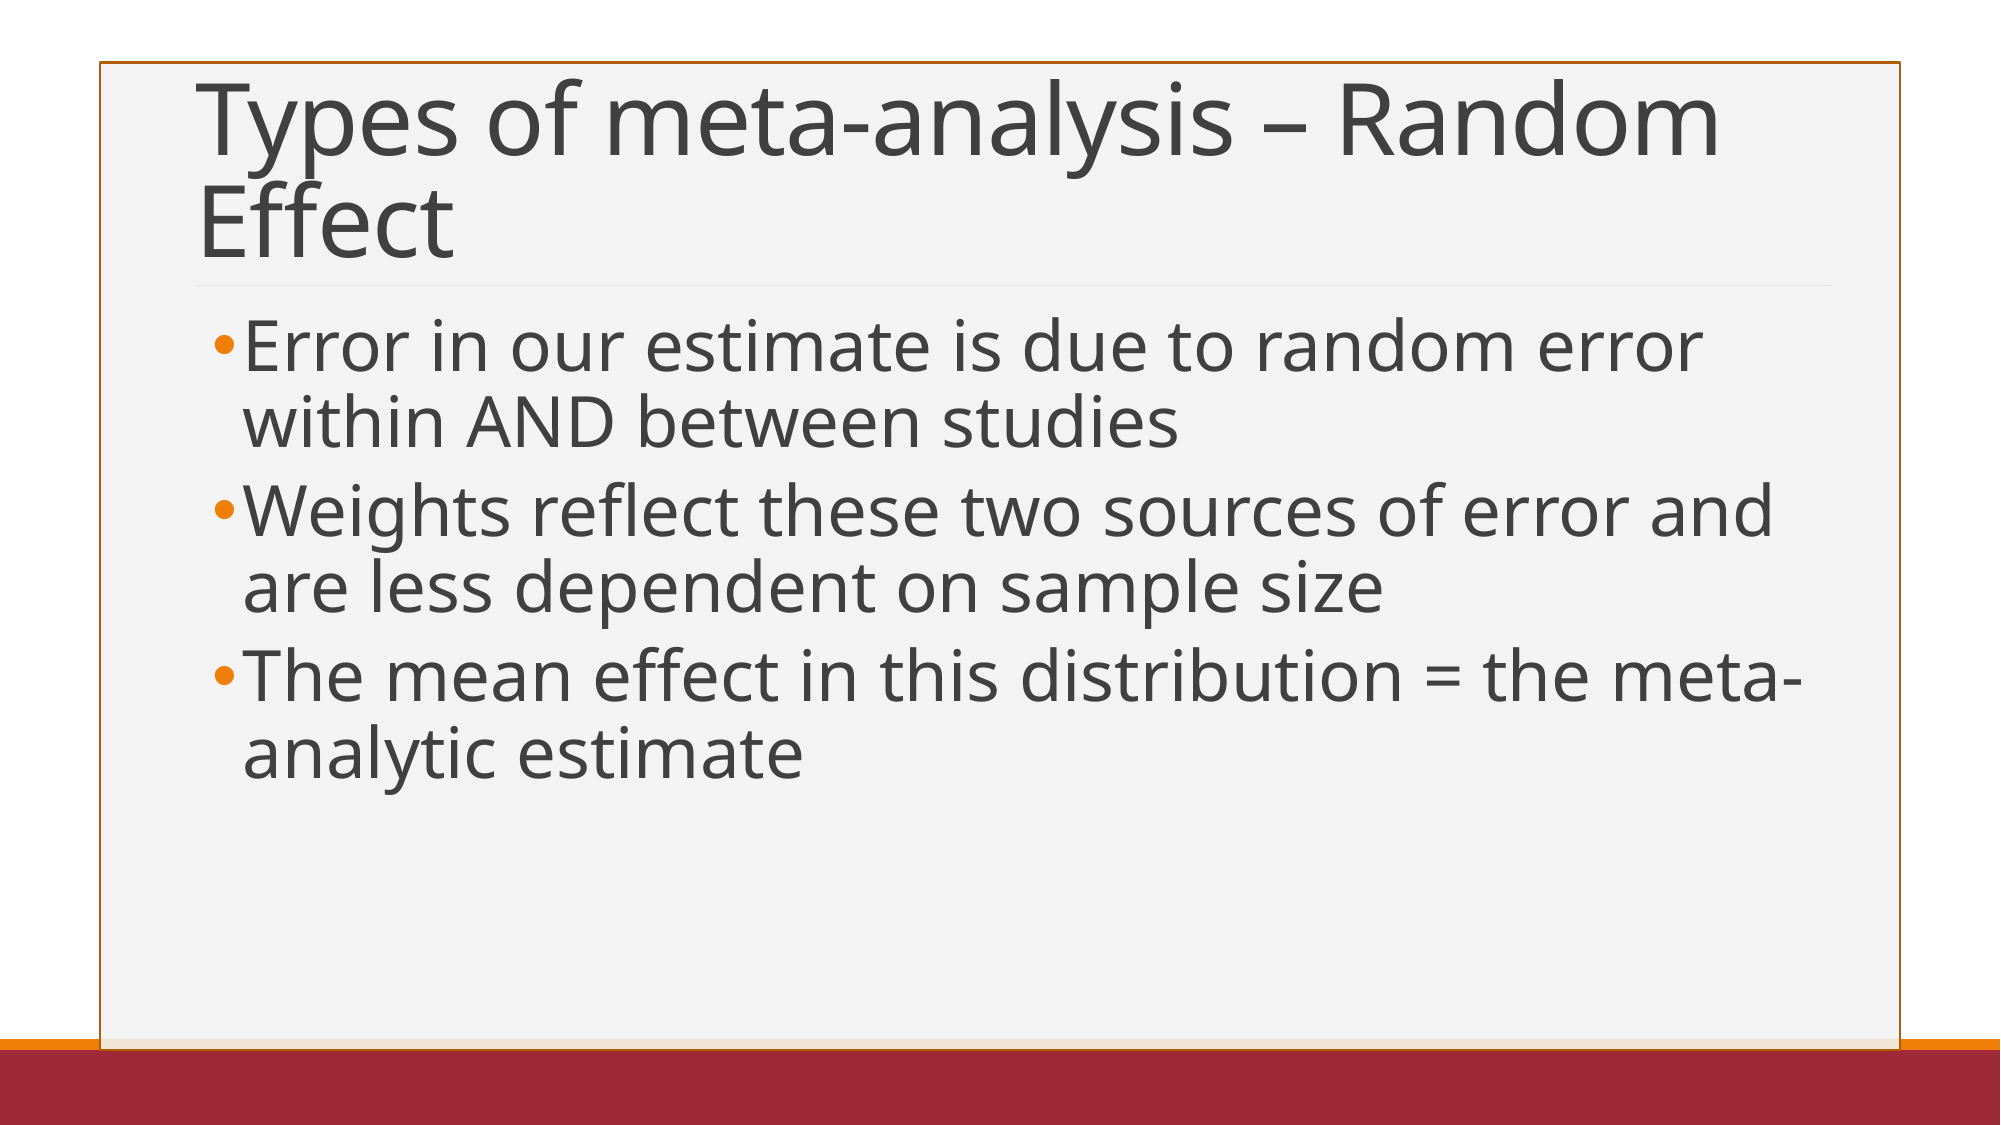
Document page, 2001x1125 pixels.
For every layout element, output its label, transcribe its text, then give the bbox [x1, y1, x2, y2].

title Types of meta-analysis – Random Effect [180, 47, 1830, 285]
list Error in our estimate is due to random error within AND between studies Weights reflect these two sources of error and are less dependent on sample size The mean effect in this distribution = the meta-analytic estimate [180, 302, 1830, 1063]
